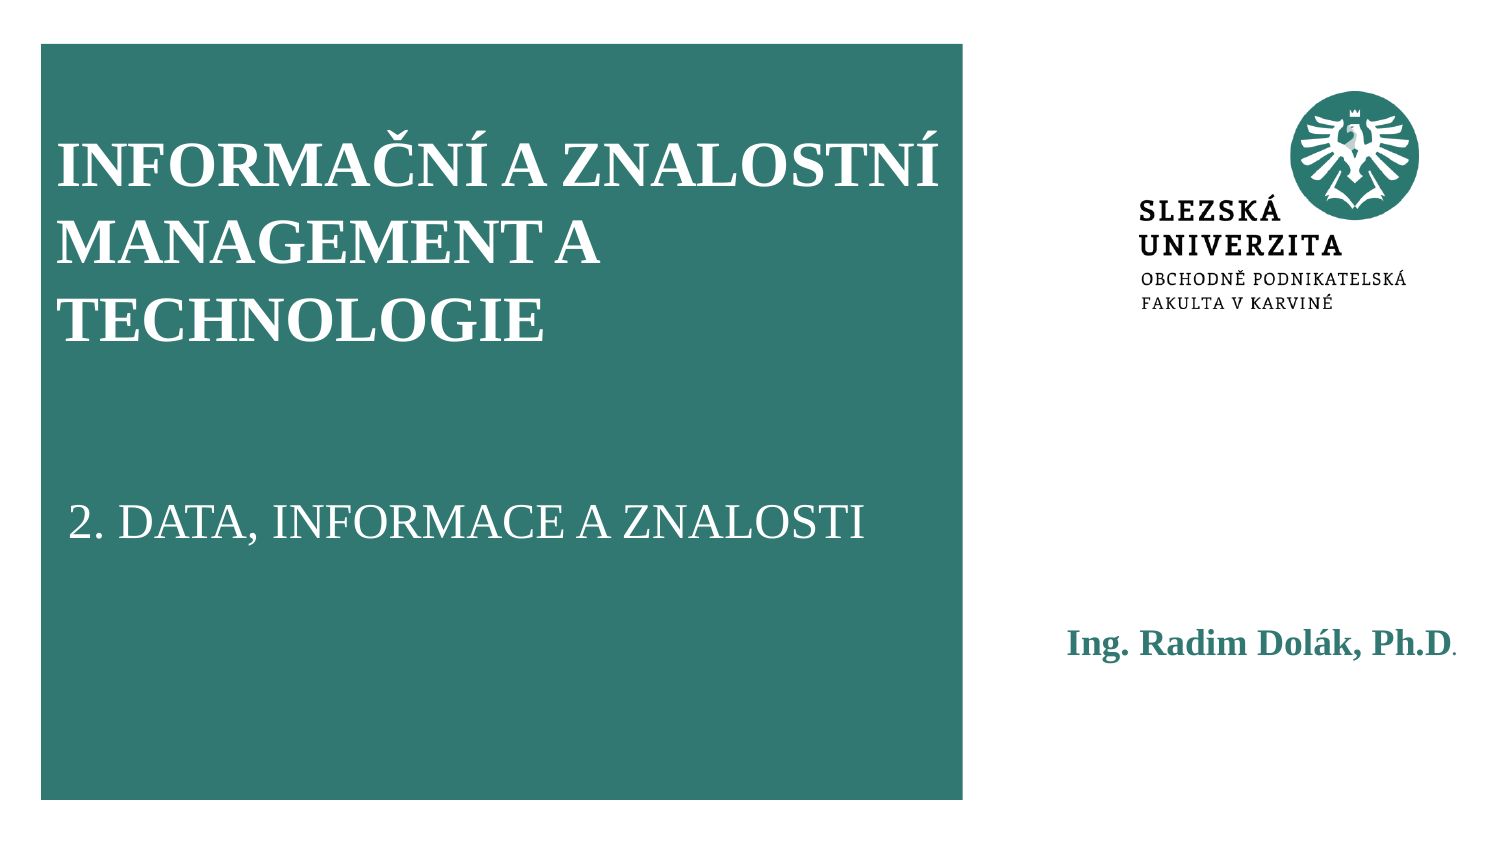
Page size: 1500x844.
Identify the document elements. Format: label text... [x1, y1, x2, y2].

title INFORMAČNÍ A ZNALOSTNÍ MANAGEMENT A TECHNOLOGIE [41, 114, 963, 470]
text_box [39, 42, 965, 802]
picture [1139, 90, 1419, 309]
subtitle 2. DATA, INFORMACE A ZNALOSTI [53, 480, 928, 753]
text_box Ing. Radim Dolák, Ph.D. [1021, 610, 1472, 800]
